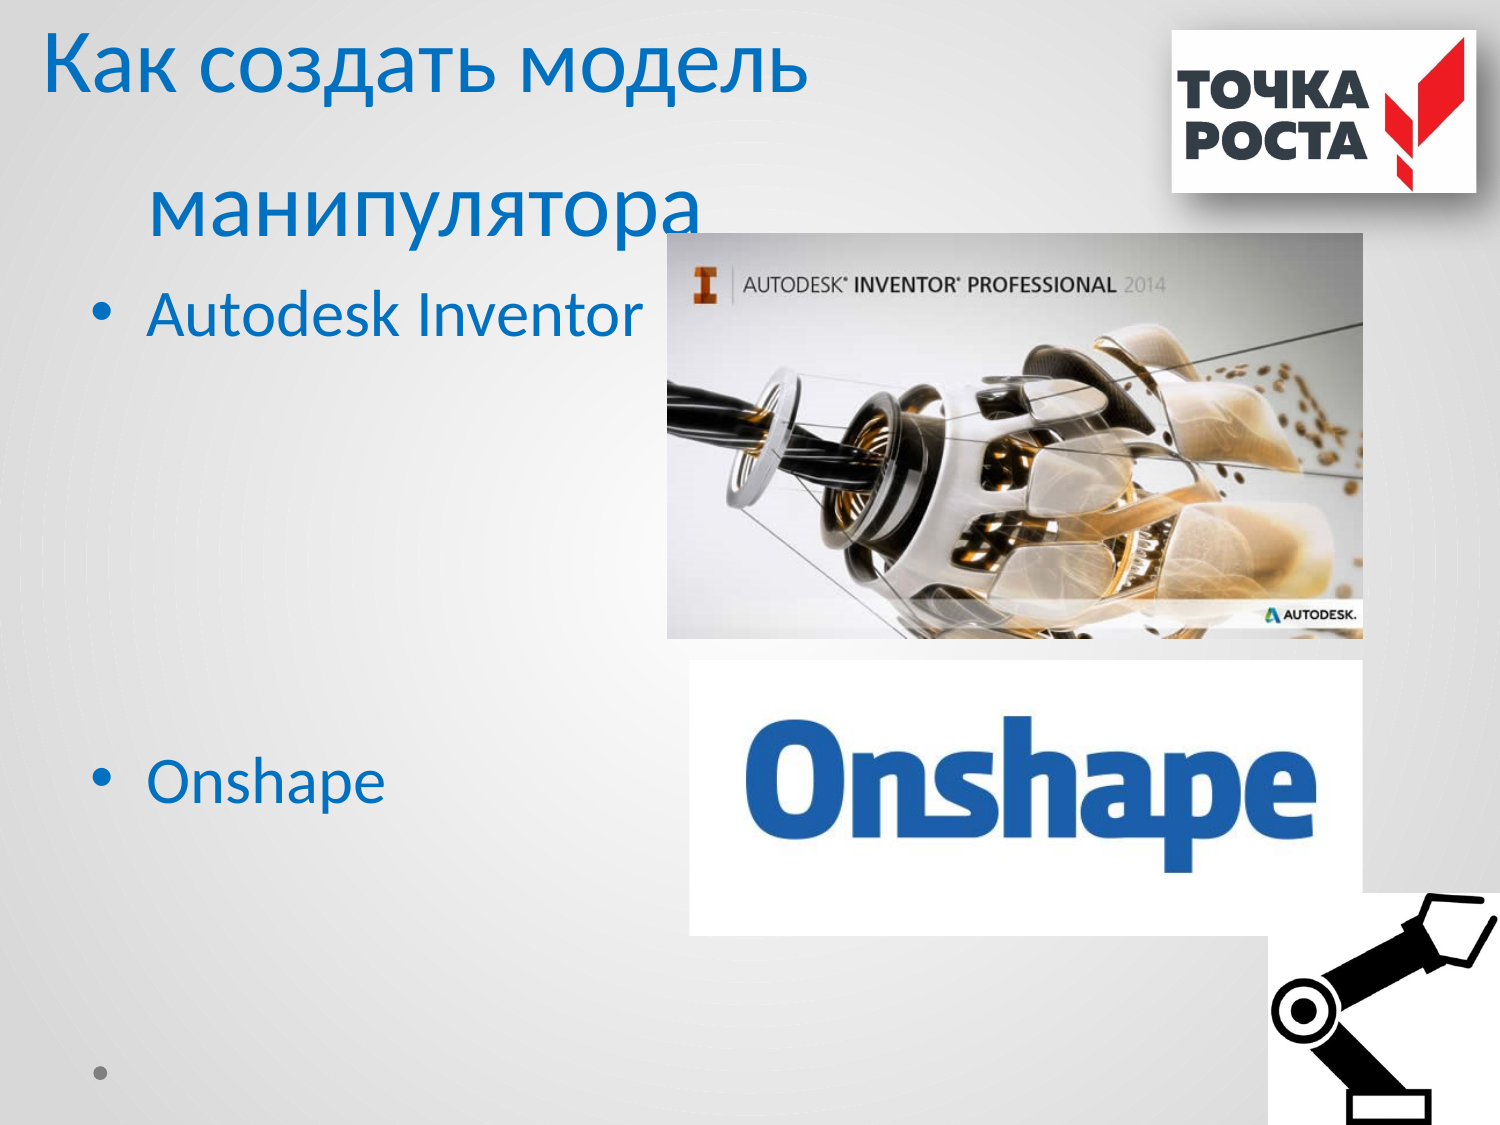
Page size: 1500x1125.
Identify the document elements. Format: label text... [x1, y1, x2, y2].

list Autodesk Inventor Onshape [75, 263, 703, 894]
title Как создать модель манипулятора [0, 101, 998, 263]
picture [666, 233, 1363, 639]
picture [689, 660, 1500, 1125]
picture [1171, 30, 1477, 193]
